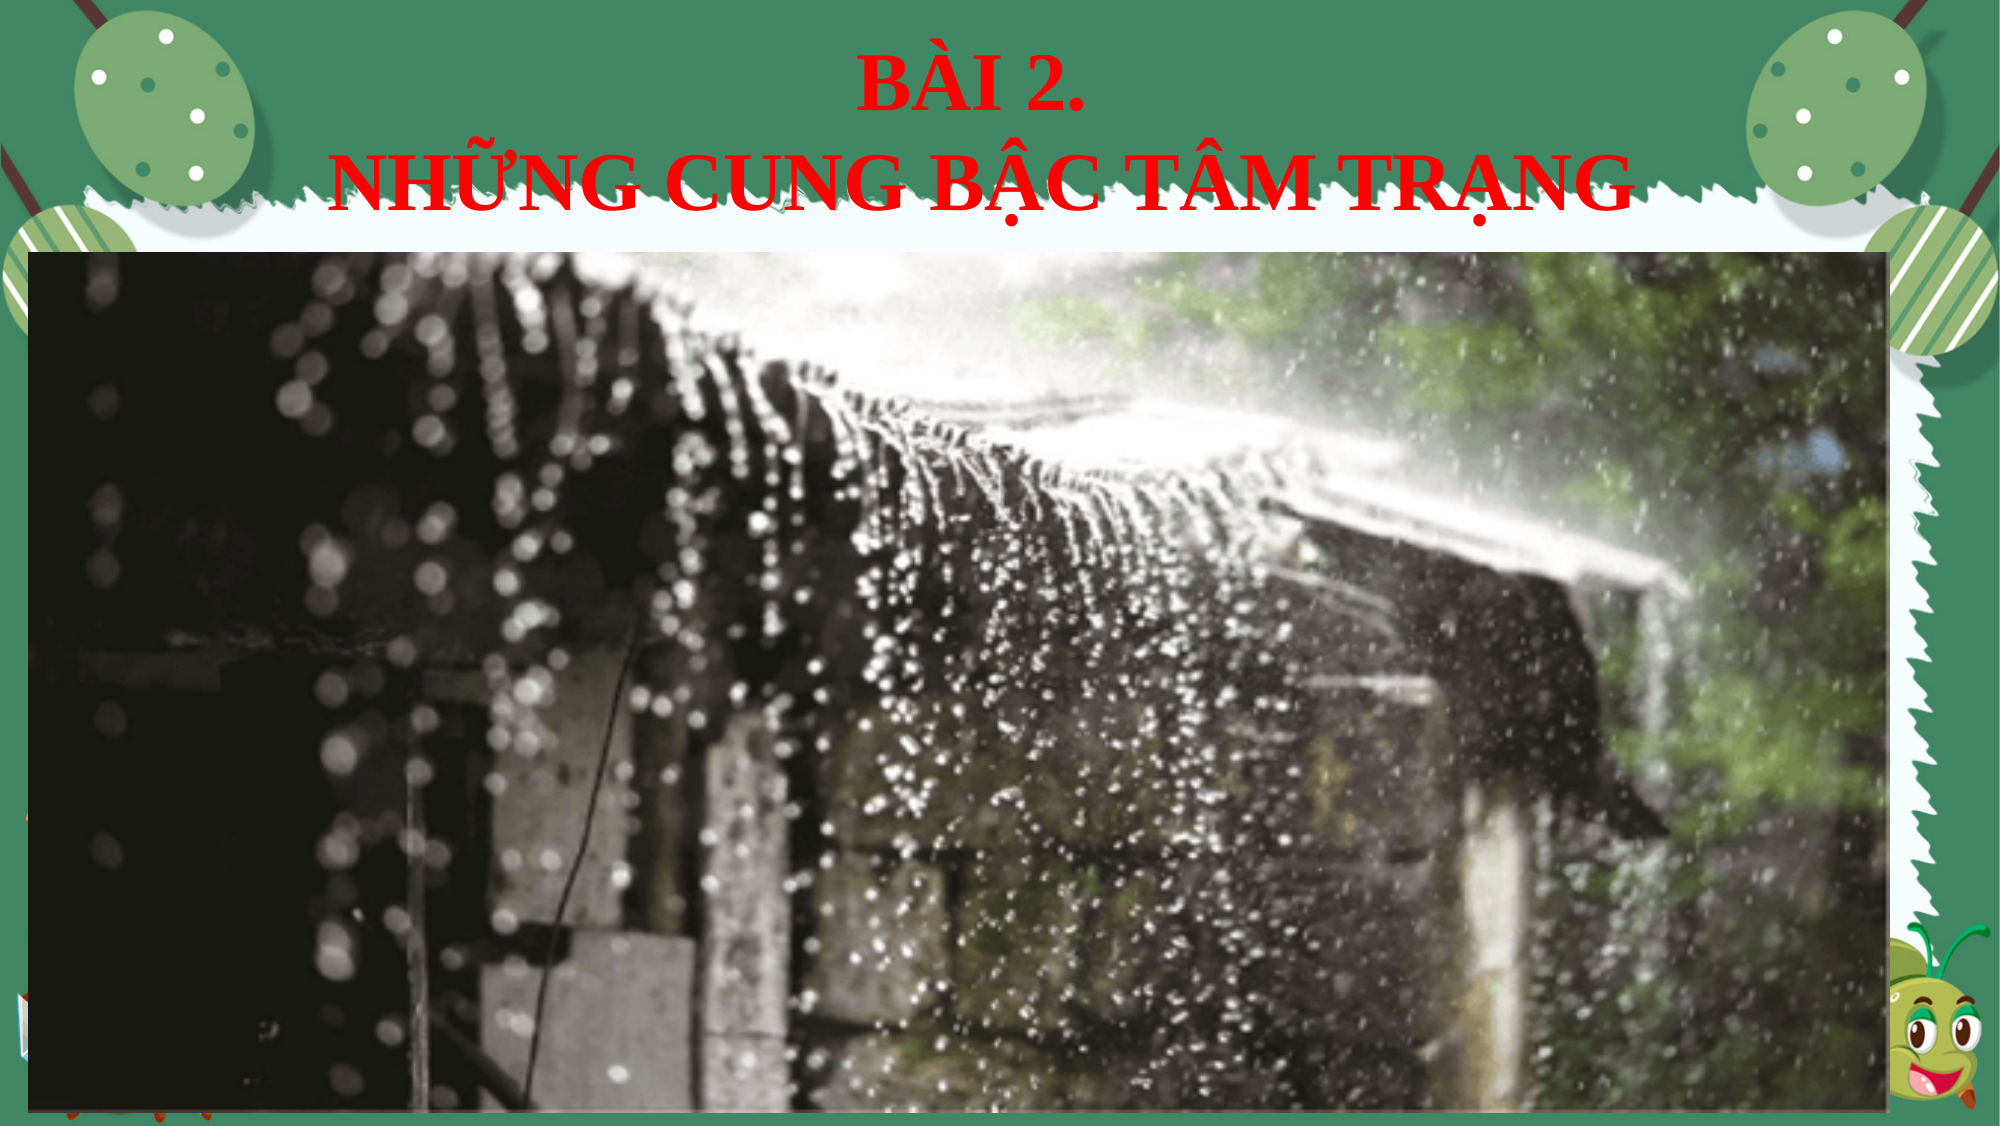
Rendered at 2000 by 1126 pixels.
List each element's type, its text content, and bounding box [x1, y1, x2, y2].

picture [0, 0, 2000, 1126]
text_box BÀI 2. NHỮNG CUNG BẬC TÂM TRẠNG [0, 19, 1965, 235]
